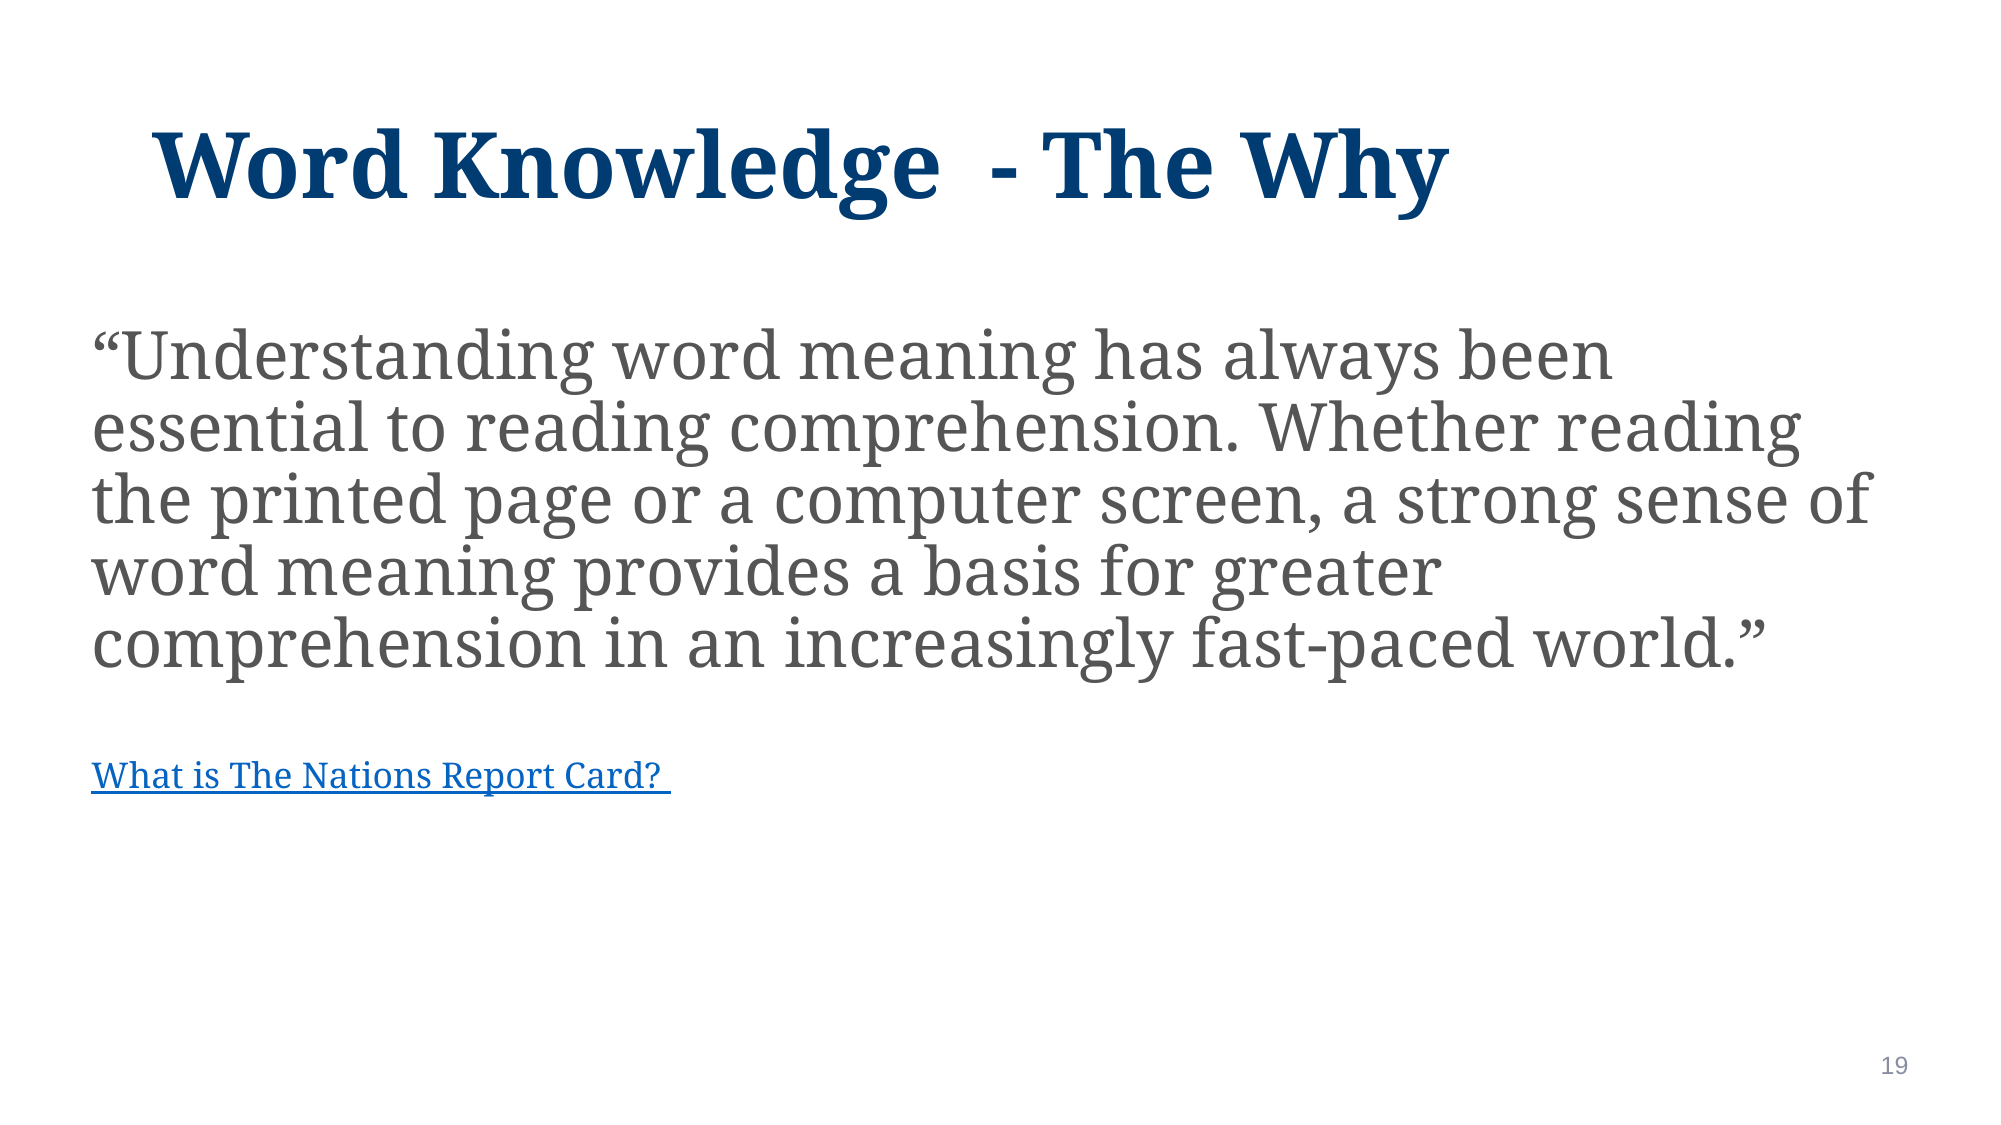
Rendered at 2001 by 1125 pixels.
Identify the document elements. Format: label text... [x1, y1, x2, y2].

slide_number 19 [1757, 1035, 1924, 1096]
list “Understanding word meaning has always been essential to reading comprehension. Whether reading the printed page or a computer screen, a strong sense of word meaning provides a basis for greater comprehension in an increasingly fast-paced world.” What is The Nations Report Card? [76, 233, 1924, 1096]
title Word Knowledge - The Why [137, 59, 1863, 233]
